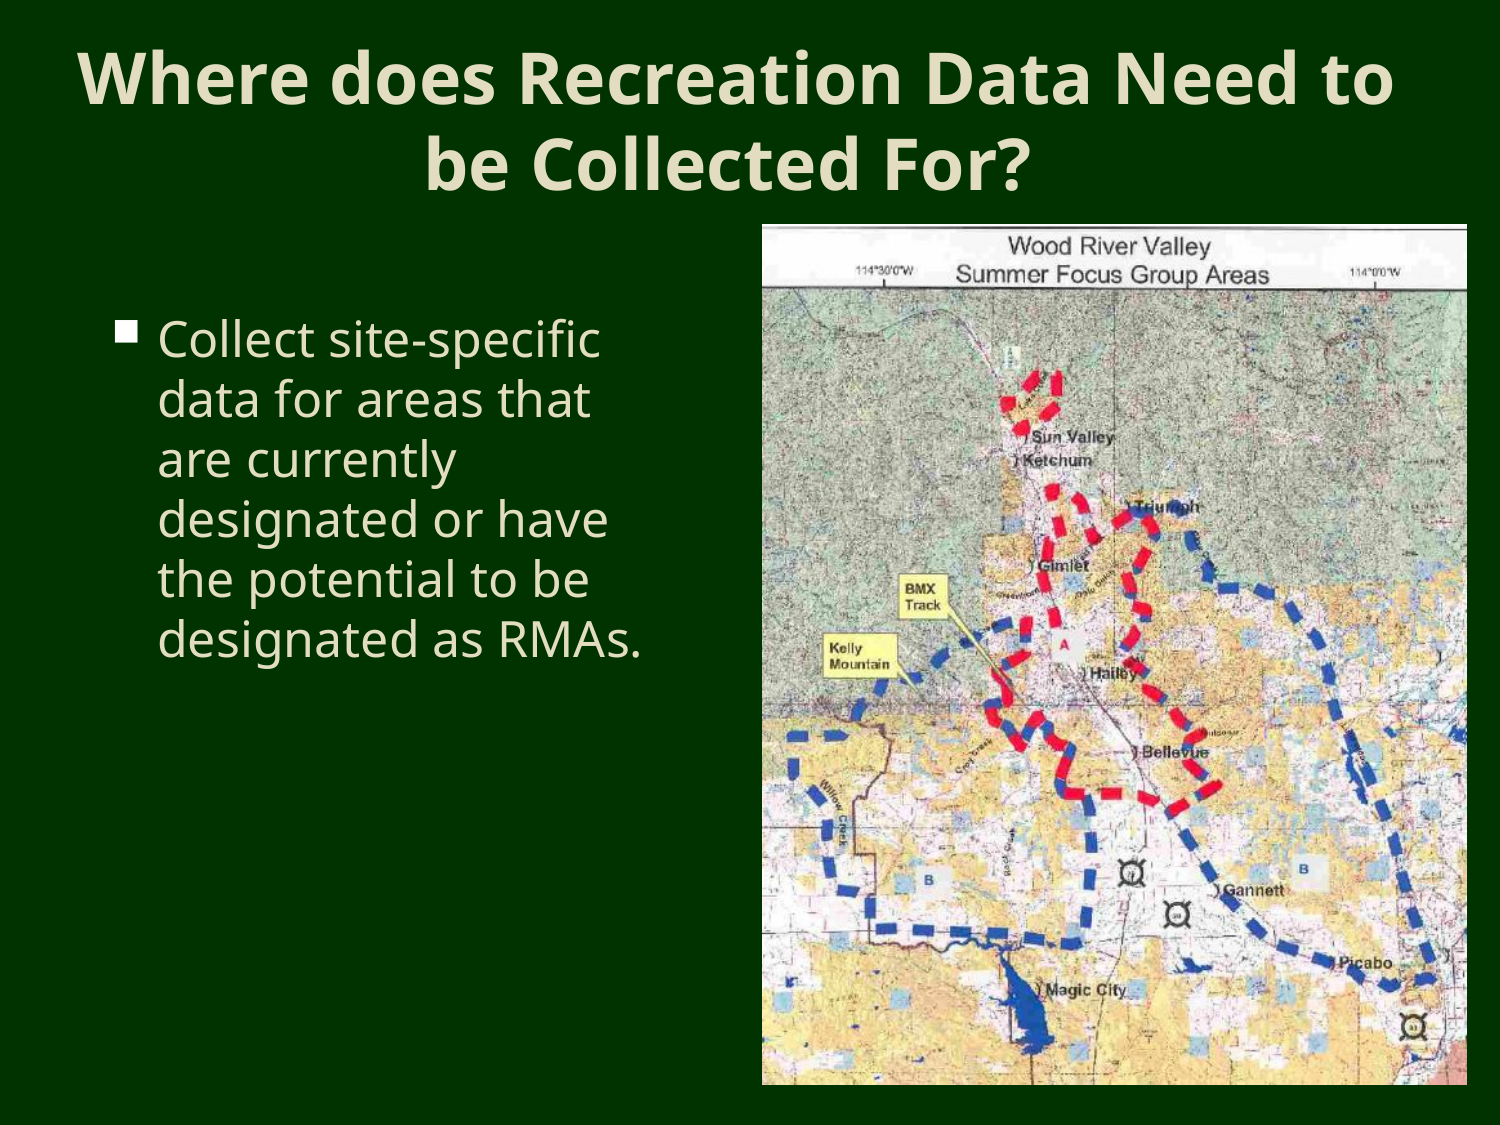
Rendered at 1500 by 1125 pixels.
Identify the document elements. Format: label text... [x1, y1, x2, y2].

title Where does Recreation Data Need to be Collected For? [62, 24, 1413, 213]
picture [762, 224, 1467, 1085]
list Collect site-specific data for areas that are currently designated or have the potential to be designated as RMAs. [0, 299, 688, 800]
